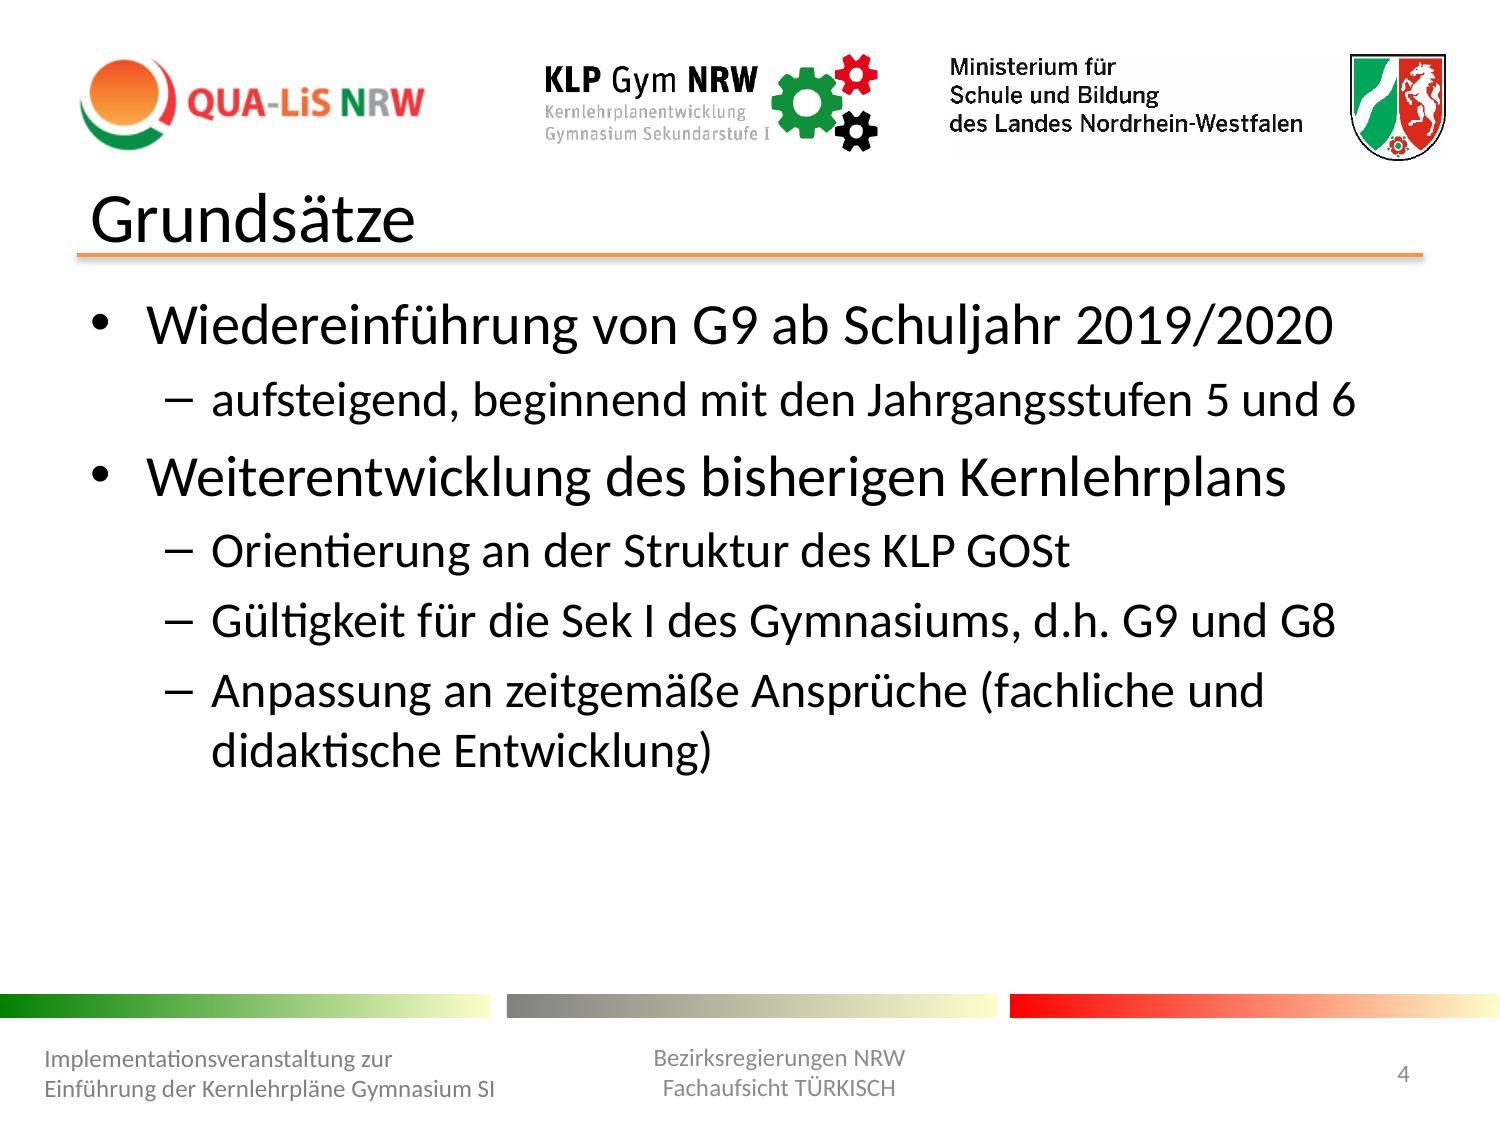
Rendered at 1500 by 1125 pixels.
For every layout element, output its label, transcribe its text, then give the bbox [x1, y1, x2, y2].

title Grundsätze [75, 184, 1425, 244]
footer Bezirksregierungen NRW Fachaufsicht TÜRKISCH [561, 1017, 999, 1125]
picture [950, 54, 1446, 161]
list Wiedereinführung von G9 ab Schuljahr 2019/2020 aufsteigend, beginnend mit den Jahrgangsstufen 5 und 6 Weiterentwicklung des bisherigen Kernlehrplans Orientierung an der Struktur des KLP GOSt Gültigkeit für die Sek I des Gymnasiums, d.h. G9 und G8 Anpassung an zeitgemäße Ansprüche (fachliche und didaktische Entwicklung) [75, 278, 1425, 969]
slide_number Implementationsveranstaltung zur Einführung der Kernlehrpläne Gymnasium SI [29, 1042, 526, 1103]
picture [77, 52, 431, 154]
picture [501, 28, 908, 183]
slide_number 4 [1328, 1042, 1425, 1103]
